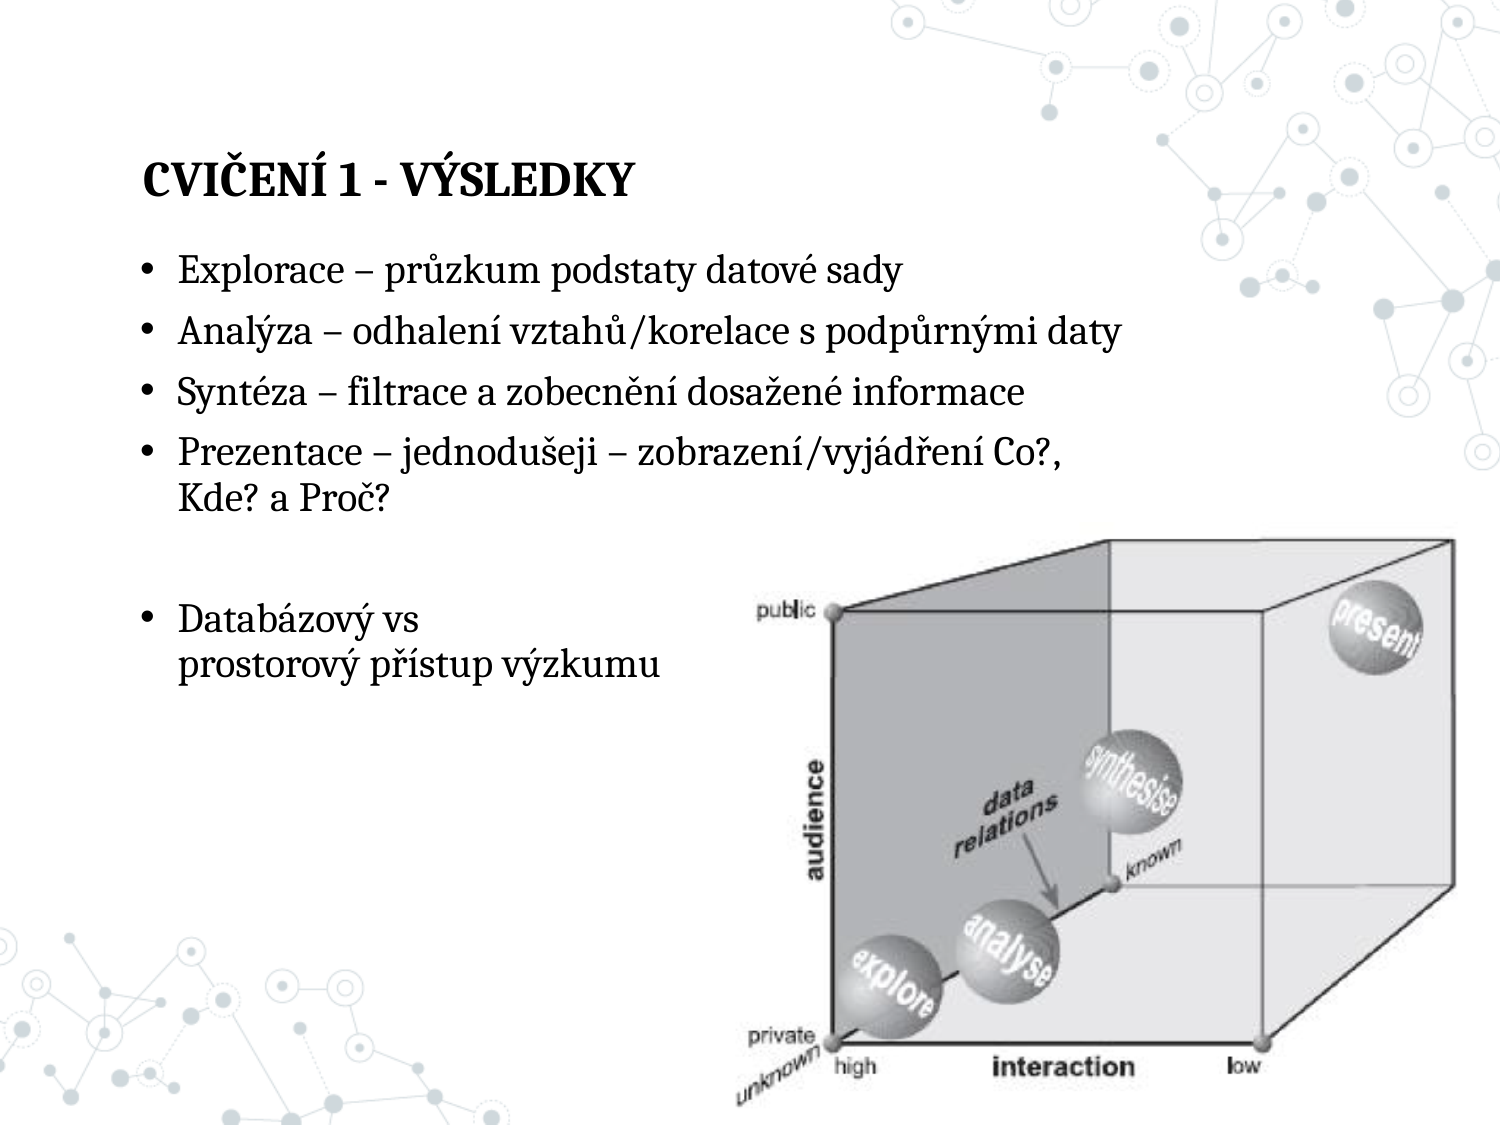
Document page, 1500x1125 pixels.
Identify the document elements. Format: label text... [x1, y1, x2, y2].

title CVIČENÍ 1 - VÝSLEDKY [128, 67, 1372, 221]
picture [0, 0, 1500, 1125]
text_box Explorace – průzkum podstaty datové sady Analýza – odhalení vztahů/korelace s podpůrnými daty Syntéza – filtrace a zobecnění dosažené informace Prezentace – jednodušeji – zobrazení/vyjádření Co?, Kde? a Proč? Databázový vs prostorový přístup výzkumu [128, 242, 1157, 1016]
